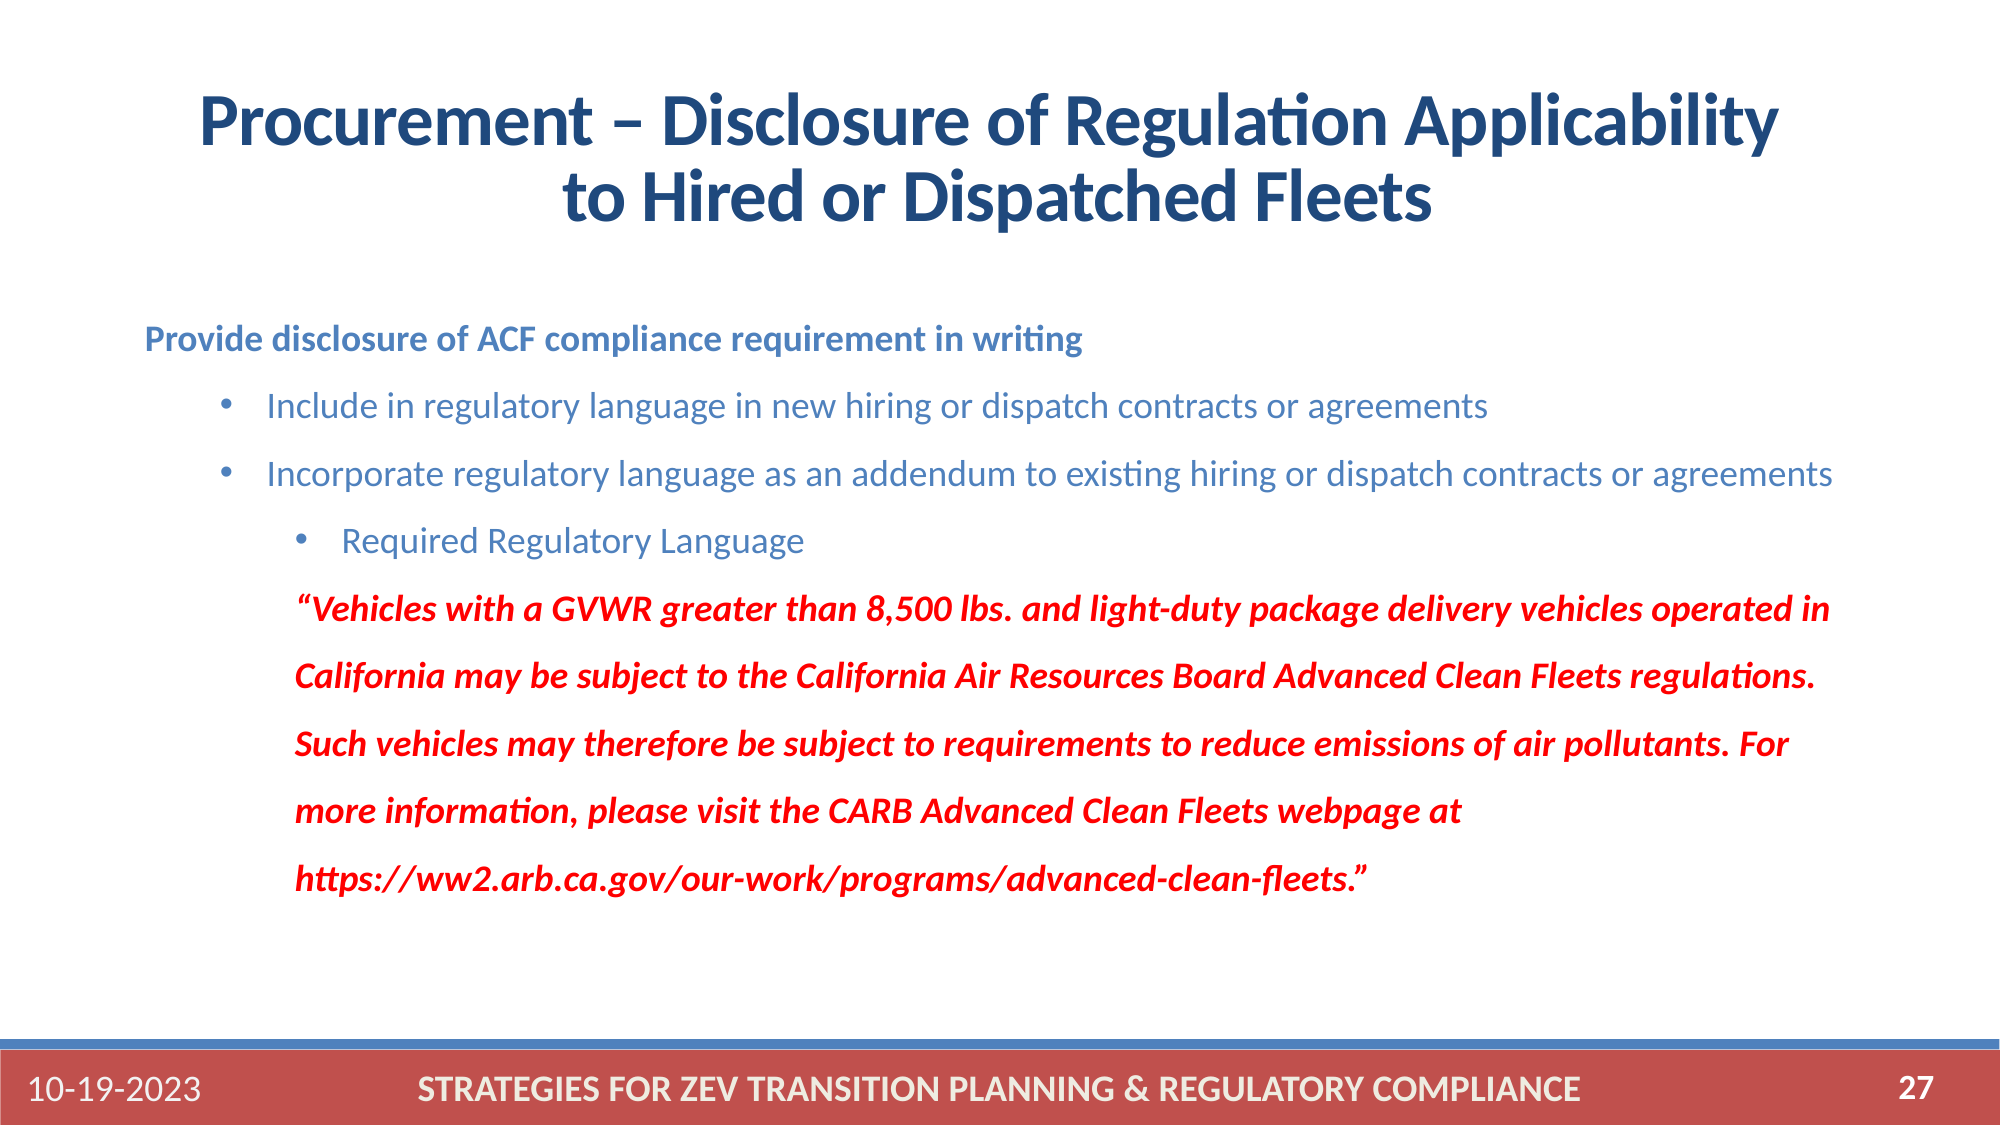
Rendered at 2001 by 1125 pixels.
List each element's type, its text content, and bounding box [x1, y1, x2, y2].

slide_number 27 [1733, 1056, 1949, 1117]
text_box Provide disclosure of ACF compliance requirement in writing Include in regulatory language in new hiring or dispatch contracts or agreements Incorporate regulatory language as an addendum to existing hiring or dispatch contracts or agreements Required Regulatory Language “Vehicles with a GVWR greater than 8,500 lbs. and light-duty package delivery vehicles operated in California may be subject to the California Air Resources Board Advanced Clean Fleets regulations. Such vehicles may therefore be subject to requirements to reduce emissions of air pollutants. For more information, please visit the CARB Advanced Clean Fleets webpage at https://ww2.arb.ca.gov/our-work/programs/advanced-clean-fleets.” [129, 283, 1870, 952]
text_box 10-19-2023 [26, 1056, 361, 1125]
text_box STRATEGIES FOR ZEV TRANSITION PLANNING & REGULATORY COMPLIANCE [388, 1056, 1612, 1117]
text_box Procurement – Disclosure of Regulation Applicability to Hired or Dispatched Fleets [11, 76, 1984, 212]
